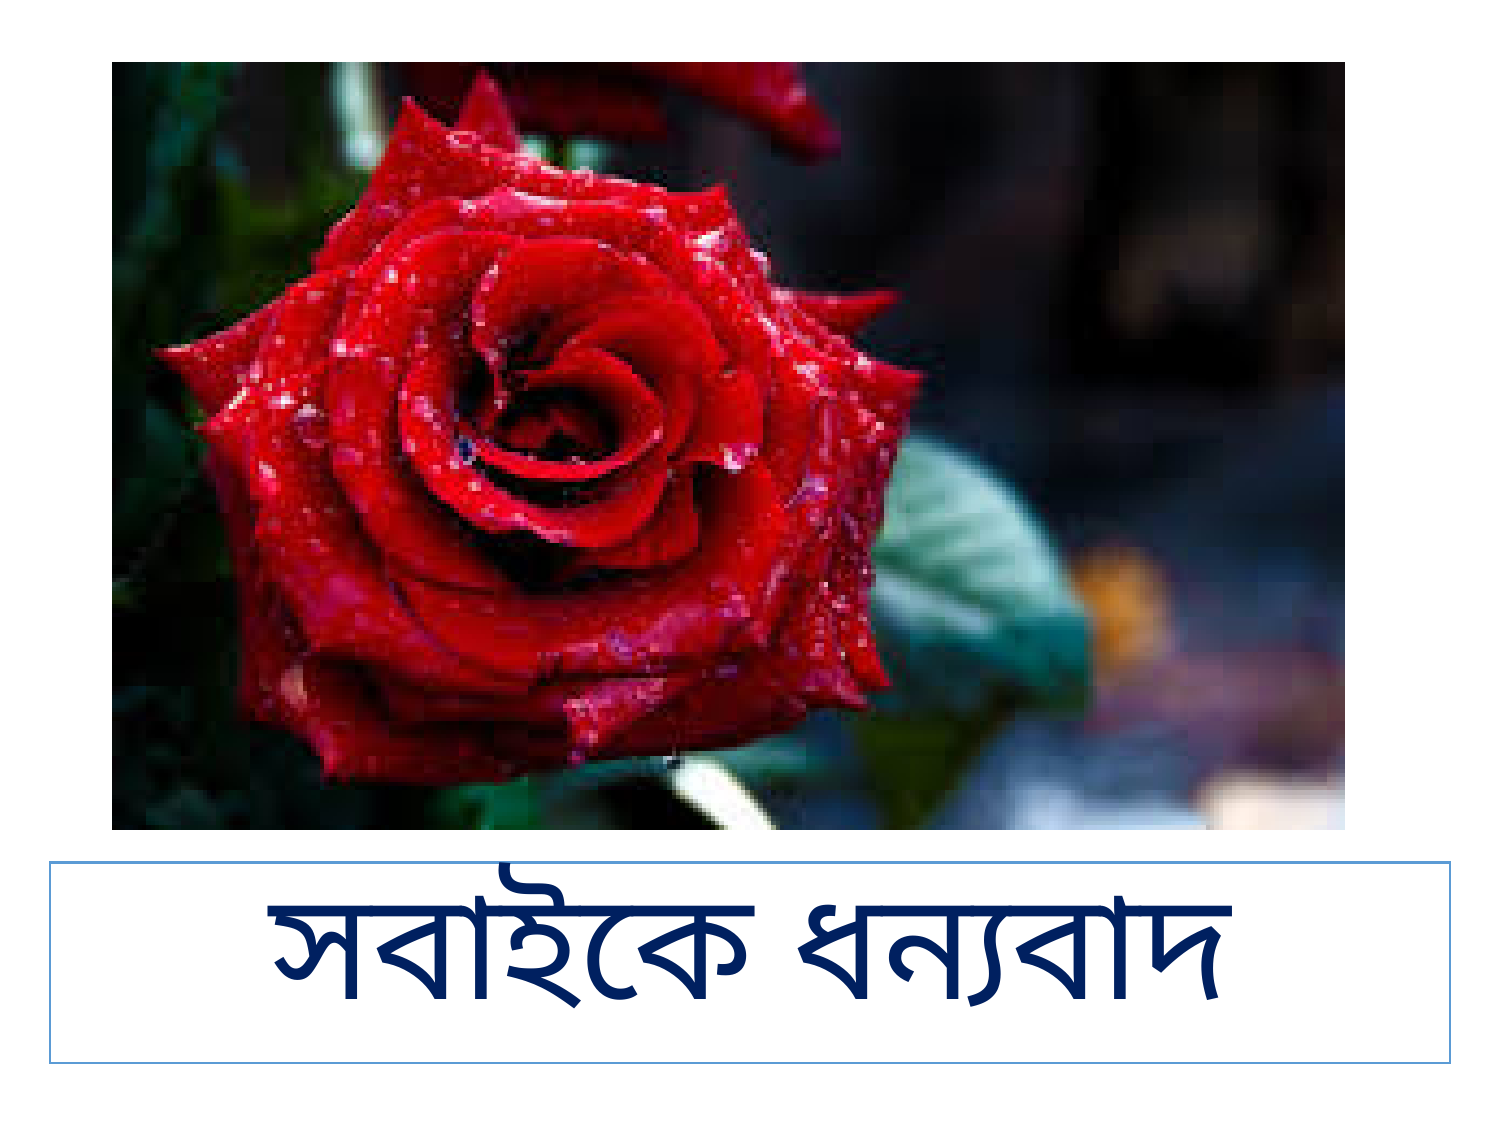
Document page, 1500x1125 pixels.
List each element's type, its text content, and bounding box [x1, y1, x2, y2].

picture [112, 62, 1345, 830]
list সবাইকে ধন্যবাদ [49, 861, 1451, 1064]
